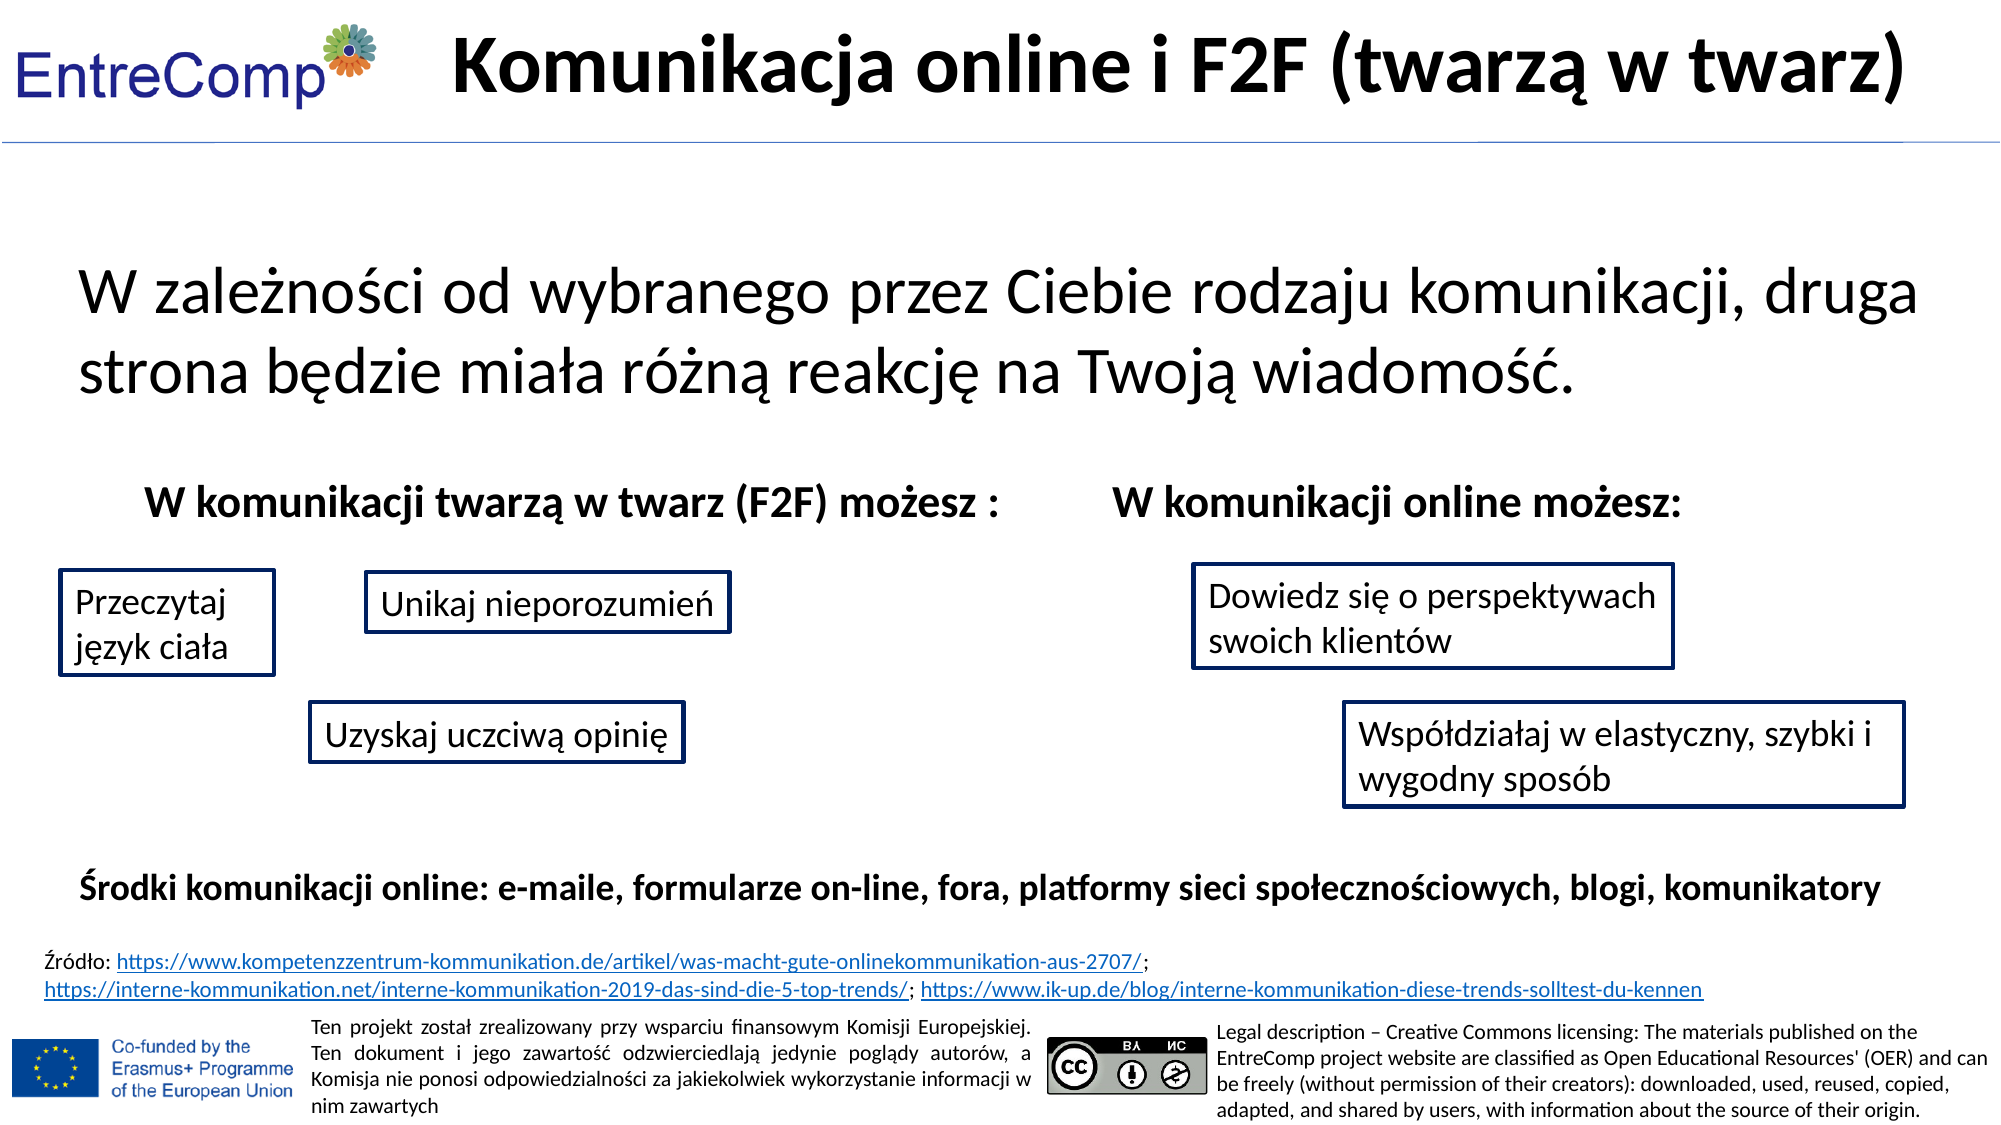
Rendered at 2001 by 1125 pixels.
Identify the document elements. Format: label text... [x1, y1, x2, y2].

text_box Ten projekt został zrealizowany przy wsparciu finansowym Komisji Europejskiej. Ten dokument i jego zawartość odzwierciedlają jedynie poglądy autorów, a Komisja nie ponosi odpowiedzialności za jakiekolwiek wykorzystanie informacji w nim zawartych [296, 1005, 1048, 1125]
text_box Współdziałaj w elastyczny, szybki i wygodny sposób [1343, 701, 1904, 807]
text_box W komunikacji twarzą w twarz (F2F) możesz : [129, 464, 1015, 535]
picture [1047, 1037, 1208, 1095]
text_box Dowiedz się o perspektywach swoich klientów [1193, 563, 1674, 669]
text_box W zależności od wybranego przez Ciebie rodzaju komunikacji, druga strona będzie miała różną reakcję na Twoją wiadomość. [63, 239, 1937, 415]
text_box W komunikacji online możesz: [1097, 464, 1698, 535]
picture [11, 18, 381, 122]
picture [11, 1035, 300, 1101]
text_box Przeczytaj język ciała [60, 569, 274, 675]
text_box Uzyskaj uczciwą opinię [309, 702, 684, 762]
text_box Źródło: https://www.kompetenzzentrum-kommunikation.de/artikel/was-macht-gute-onlinekommunikation-aus-2707/; https://interne-kommunikation.net/interne-kommunikation-2019-das-sind-die-5-top-trends/; https://www.ik-up.de/blog/interne-kommunikation-diese-trends-solltest-du-kennen [29, 939, 1973, 982]
text_box Środki komunikacji online: e-maile, formularze on-line, fora, platformy sieci społecznościowych, blogi, komunikatory [64, 855, 1938, 915]
text_box Unikaj nieporozumień [365, 571, 730, 632]
text_box Legal description – Creative Commons licensing: The materials published on the EntreComp project website are classified as Open Educational Resources' (OER) and can be freely (without permission of their creators): downloaded, used, reused, copied, adapted, and shared by users, with information about the source of their origin. [1201, 1010, 2000, 1125]
text_box Komunikacja online i F2F (twarzą w twarz) [438, 1, 1966, 117]
